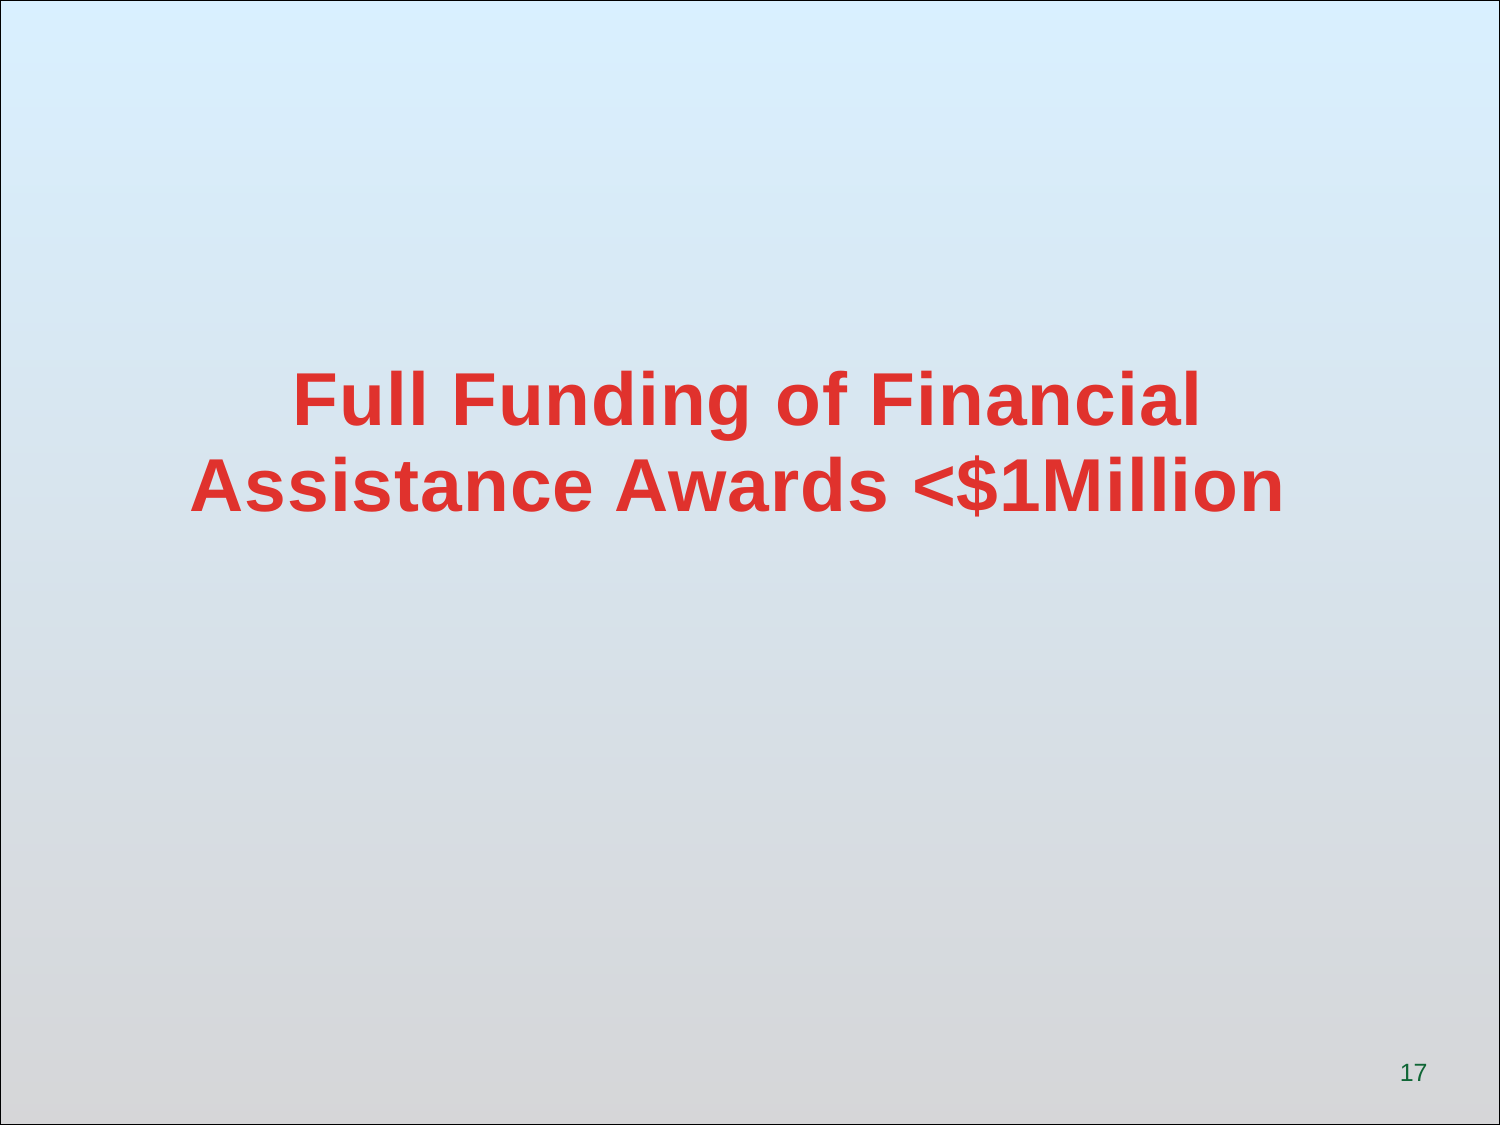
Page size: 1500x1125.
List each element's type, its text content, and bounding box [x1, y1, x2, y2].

text_box Full Funding of Financial Assistance Awards <$1Million [80, 349, 1418, 536]
slide_number 17 [1380, 1041, 1443, 1102]
